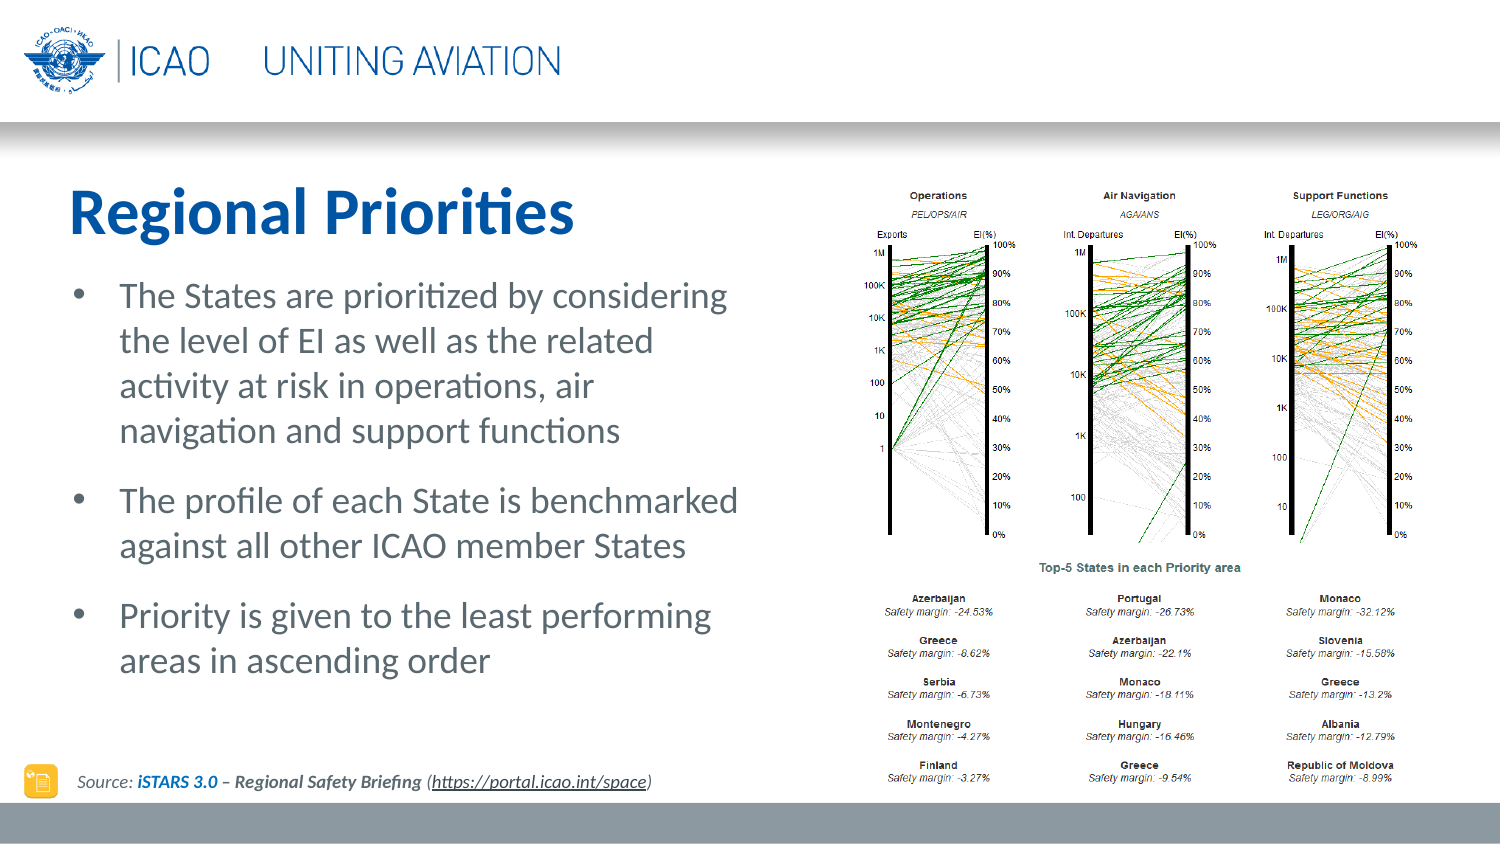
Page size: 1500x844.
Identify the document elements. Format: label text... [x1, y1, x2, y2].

text_box The States are prioritized by considering the level of EI as well as the related activity at risk in operations, air navigation and support functions The profile of each State is benchmarked against all other ICAO member States Priority is given to the least performing areas in ascending order [57, 263, 759, 689]
picture [0, 0, 1500, 161]
title Regional Priorities [54, 160, 823, 279]
picture [859, 182, 1432, 790]
picture [21, 762, 61, 800]
text_box Source: iSTARS 3.0 – Regional Safety Briefing (https://portal.icao.int/space) [62, 762, 672, 800]
